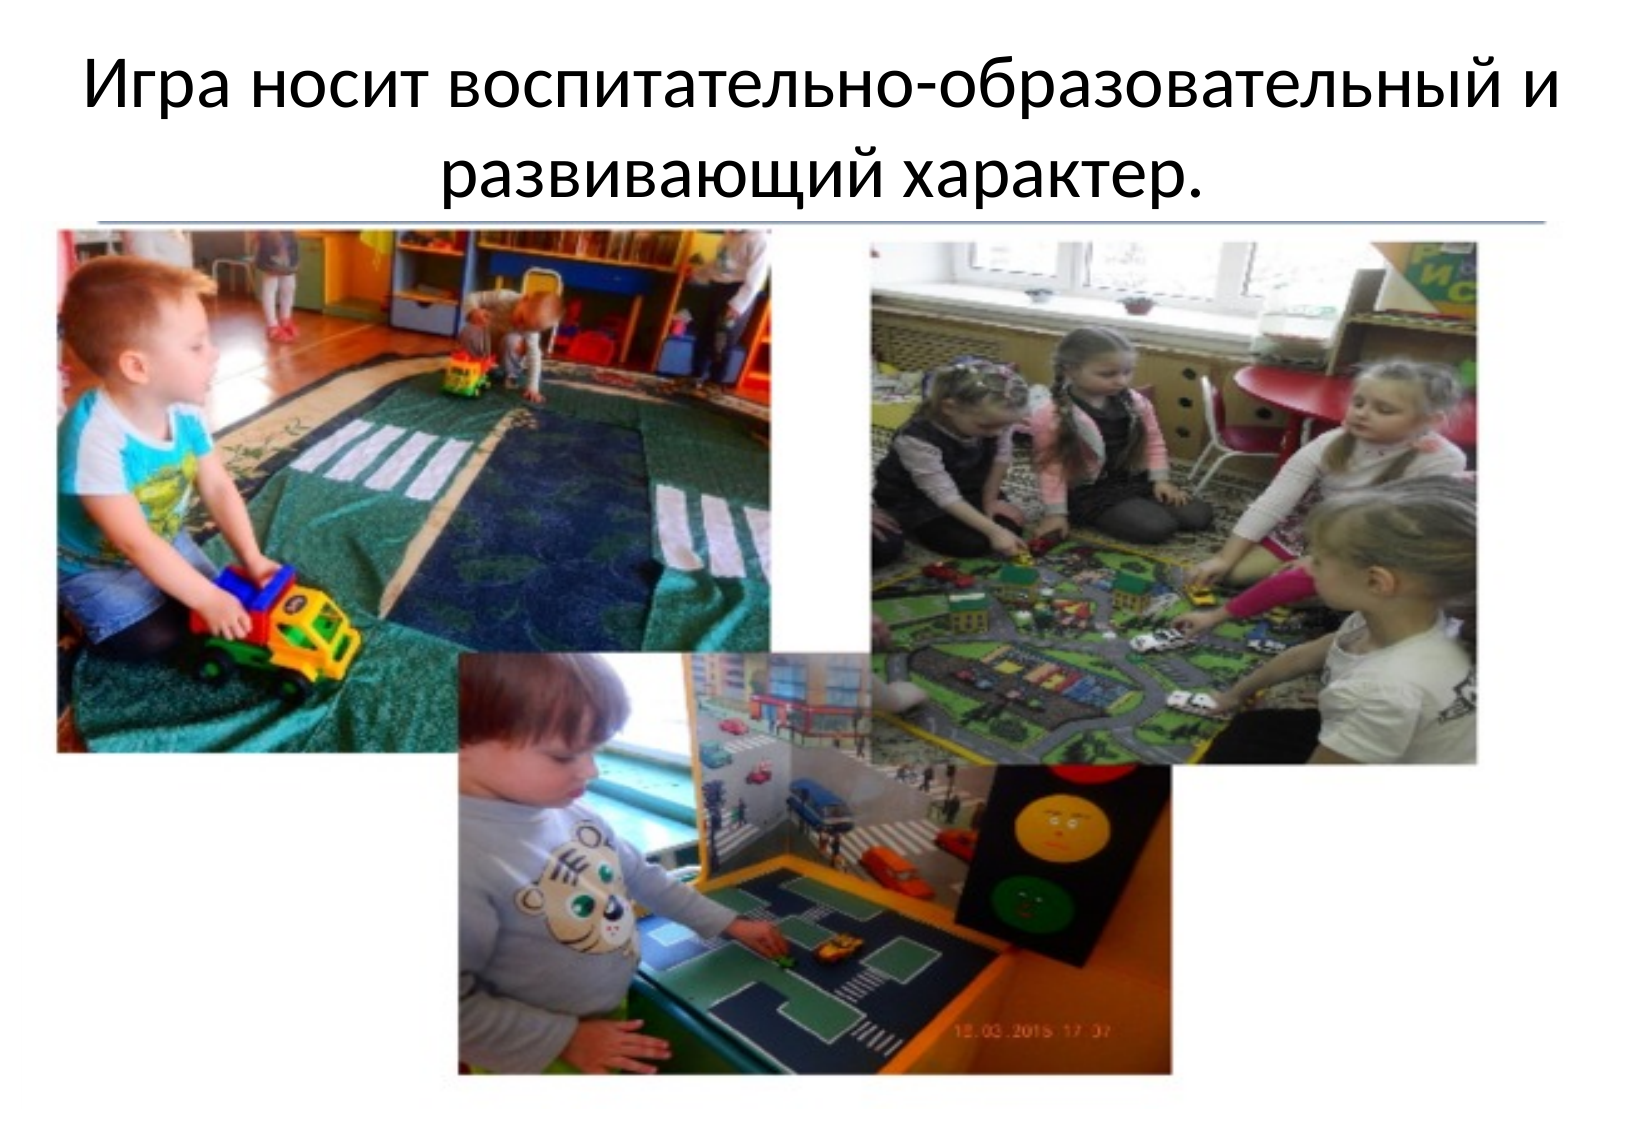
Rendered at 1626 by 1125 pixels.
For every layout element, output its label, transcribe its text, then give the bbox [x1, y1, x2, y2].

picture [20, 221, 1625, 1109]
text_box Игра носит воспитательно-образовательный и развивающий характер. [59, 25, 1587, 220]
